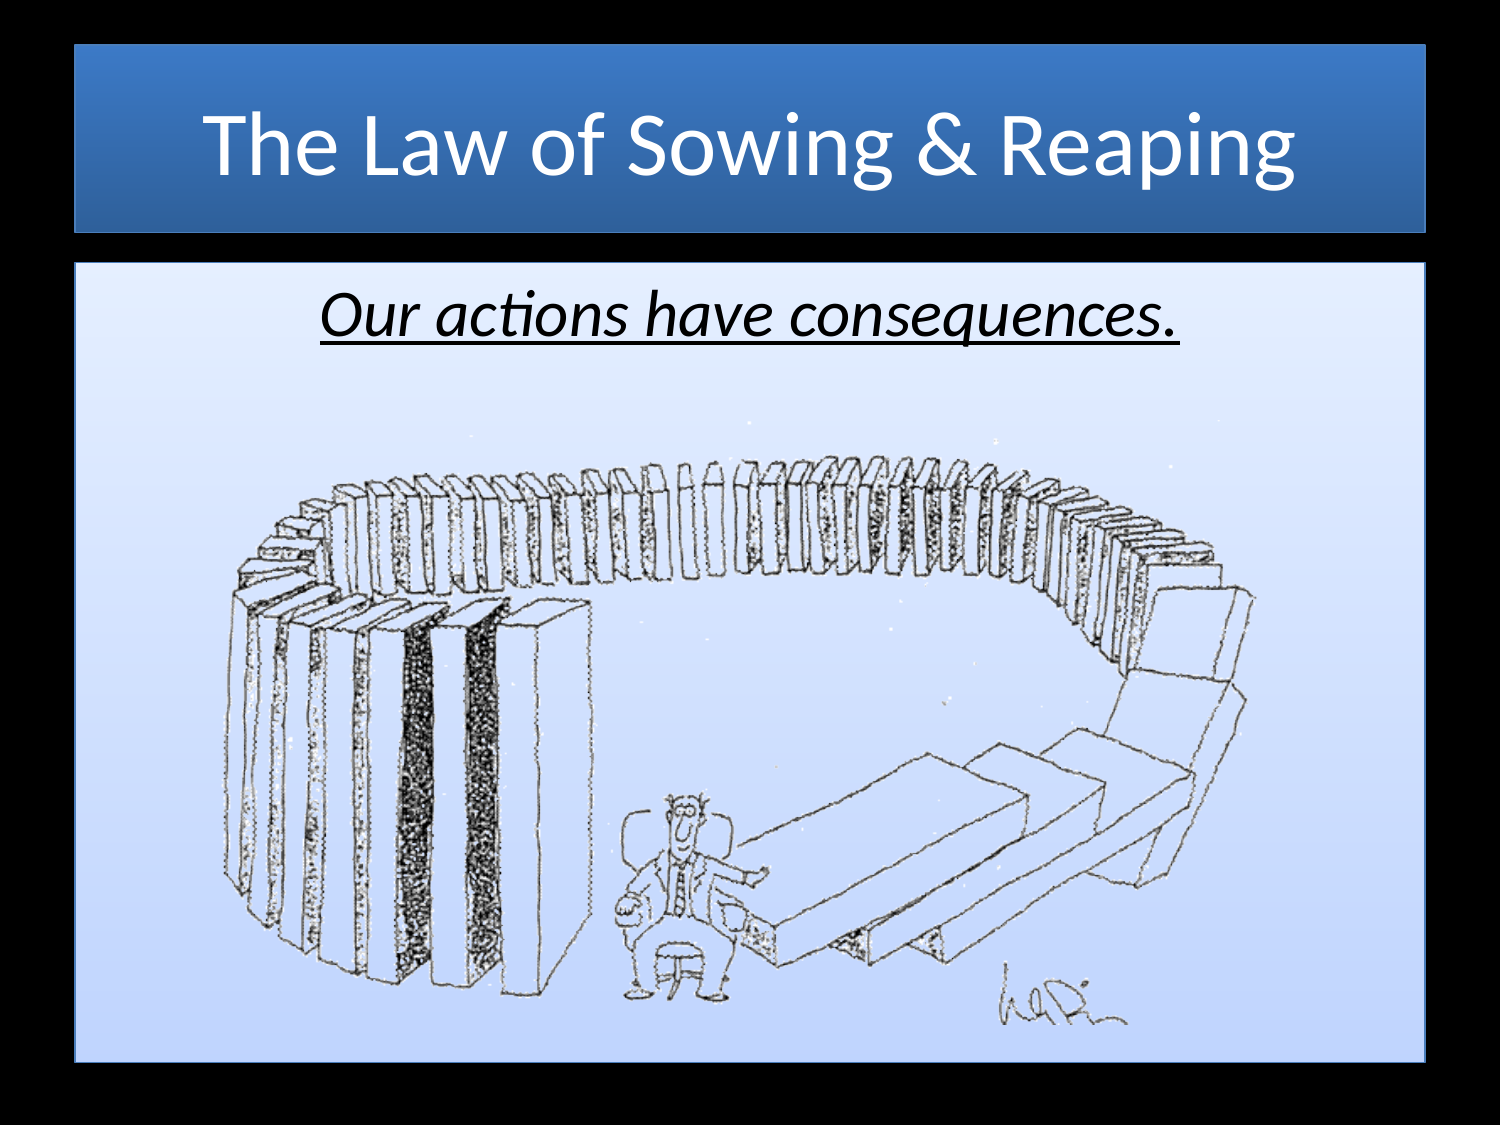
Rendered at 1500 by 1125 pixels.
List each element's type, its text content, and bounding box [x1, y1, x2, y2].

list Our actions have consequences. [74, 262, 1426, 1063]
title The Law of Sowing & Reaping [74, 44, 1426, 233]
picture [212, 420, 1284, 1026]
